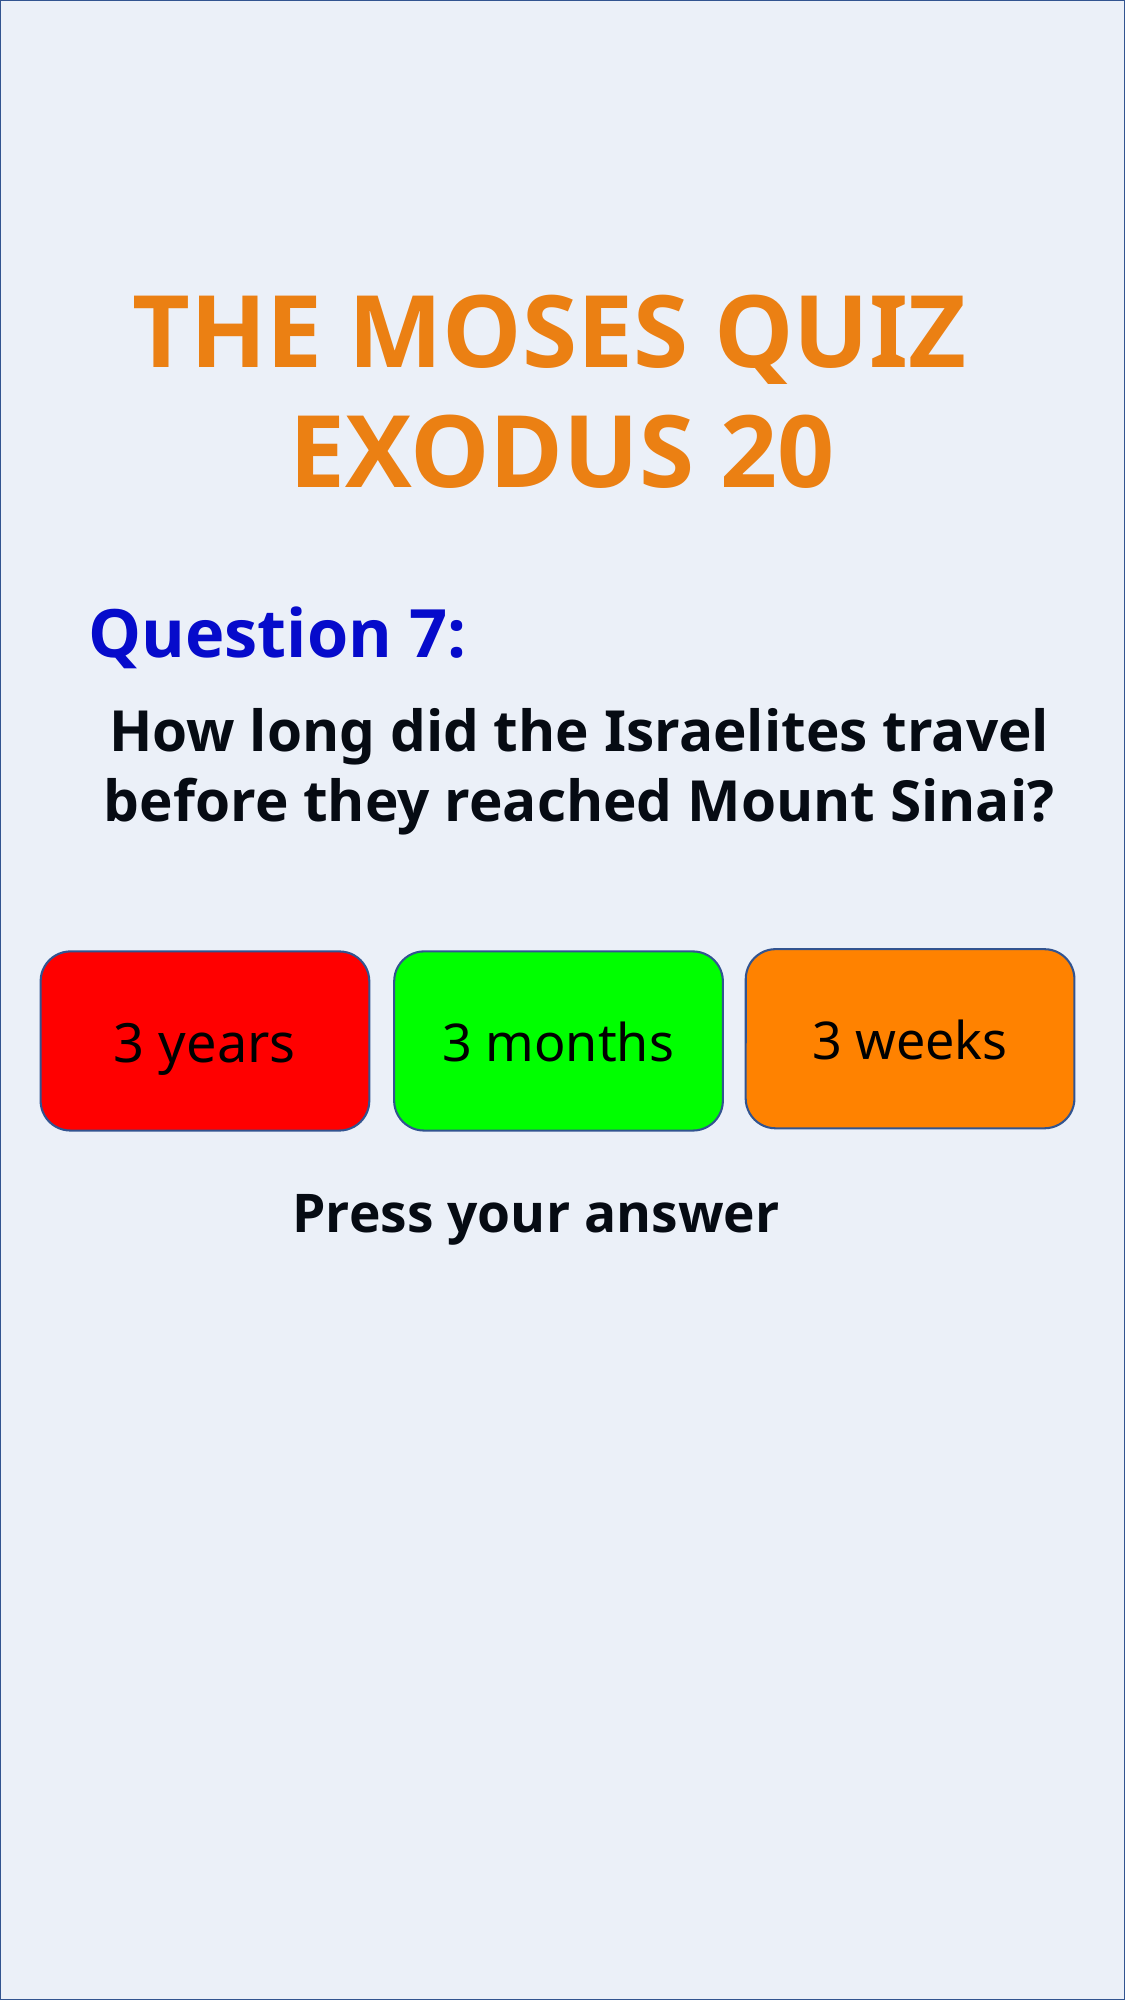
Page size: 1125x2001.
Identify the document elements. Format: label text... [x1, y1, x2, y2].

text_box 3 years [39, 950, 371, 1132]
text_box 3 months [393, 950, 724, 1132]
text_box [0, 0, 1125, 2000]
text_box 3 weeks [744, 948, 1076, 1130]
